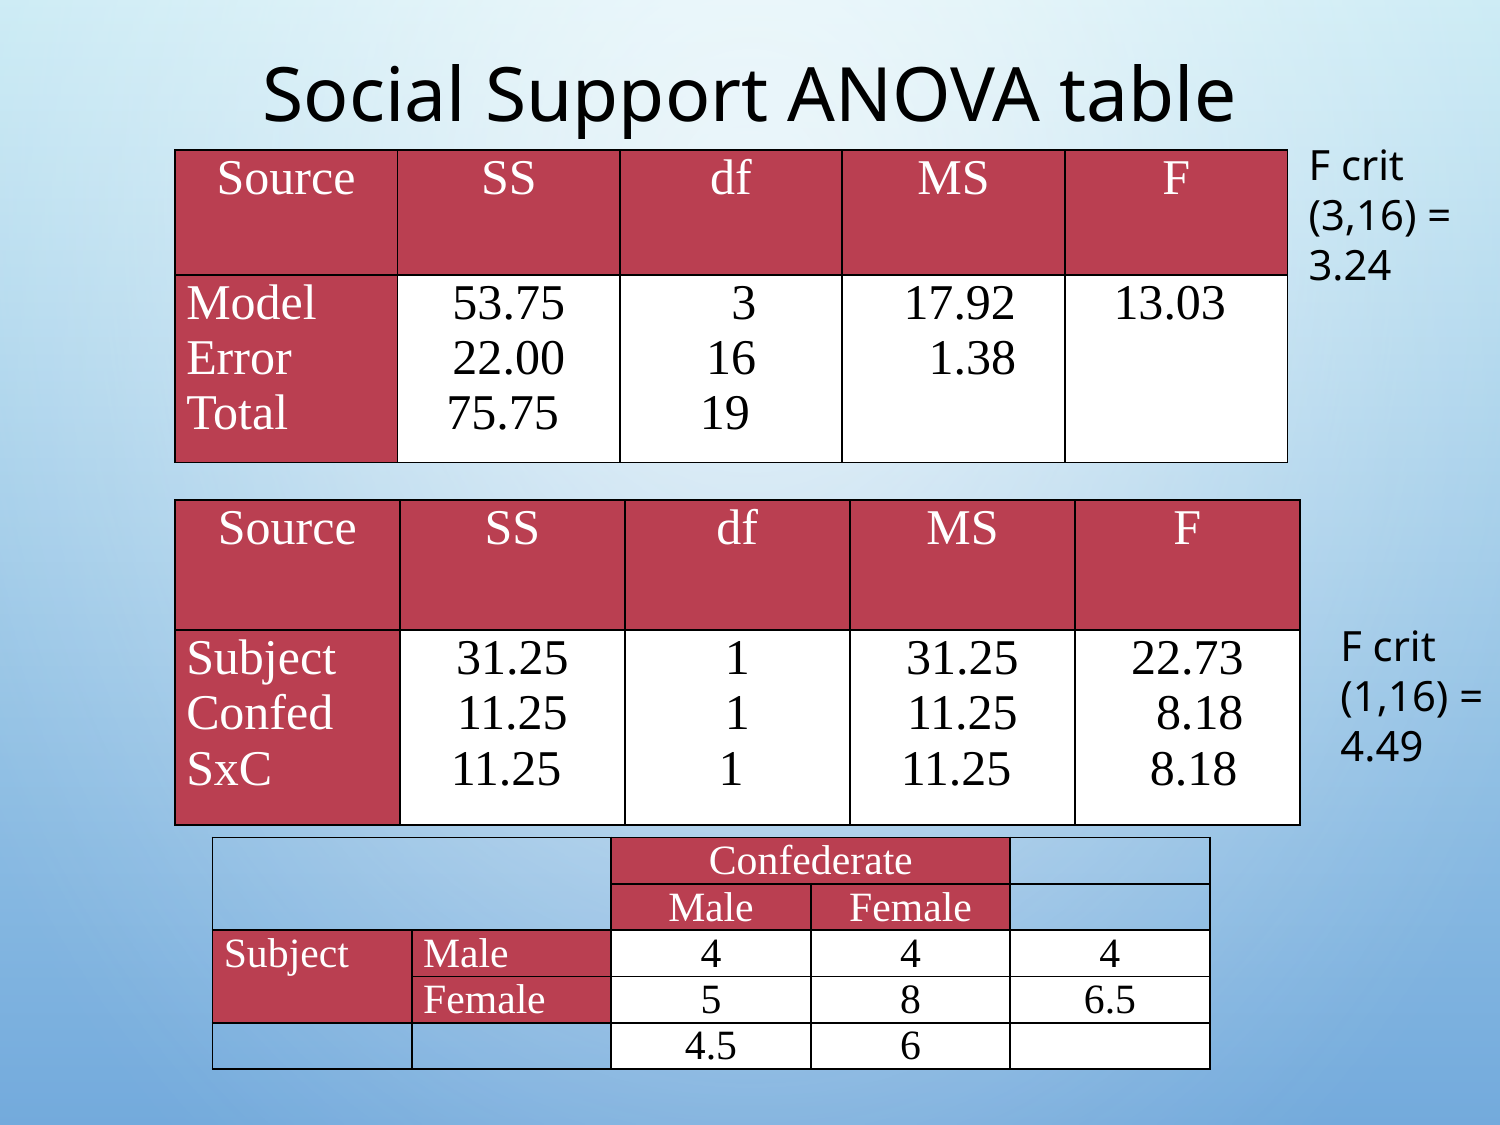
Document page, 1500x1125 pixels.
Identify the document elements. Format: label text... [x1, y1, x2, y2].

table_header Confederate [612, 838, 1009, 883]
table_cell 6.5 [1011, 977, 1209, 1022]
table_cell 4 [612, 931, 810, 976]
table_cell 3 16 19 [621, 276, 841, 462]
table_header F [1066, 151, 1287, 274]
table_header SS [398, 151, 619, 274]
table_cell 22.73 8.18 8.18 [1076, 631, 1299, 824]
table_header [1011, 838, 1209, 883]
table_cell 31.25 11.25 11.25 [401, 631, 624, 824]
table_cell Model Error Total [176, 276, 397, 462]
table_cell 1 1 1 [626, 631, 849, 824]
table_cell 17.92 1.38 [843, 276, 1064, 462]
table_header Source [176, 501, 399, 629]
title Social Support ANOVA table [75, 45, 1425, 150]
table_cell 6 [812, 1024, 1009, 1068]
table_cell 13.03 [1066, 276, 1287, 462]
table_cell Subject Confed SxC [176, 631, 399, 824]
table_cell [213, 1024, 411, 1068]
table_cell 31.25 11.25 11.25 [851, 631, 1074, 824]
table_header Source [176, 151, 397, 274]
table_cell 4 [1011, 931, 1209, 976]
table_cell [1011, 1024, 1209, 1068]
text_box F crit (1,16) = 4.49 [1325, 612, 1500, 778]
table_cell Male [413, 931, 610, 976]
table_cell [413, 1024, 610, 1068]
table_cell 4 [812, 931, 1009, 976]
table_cell 3 [0, 0, 1500, 395]
text_box F crit (3,16) = 3.24 [1293, 131, 1500, 297]
table_header MS [851, 501, 1074, 629]
table_header SS [401, 501, 624, 629]
table_header df [626, 501, 849, 629]
table_cell 8 [812, 977, 1009, 1022]
table_header MS [843, 151, 1064, 274]
table_cell [1011, 885, 1209, 929]
table_header df [621, 151, 841, 274]
table_cell 5 [612, 977, 810, 1022]
table_cell 53.75 22.00 75.75 [398, 276, 619, 462]
table_header [213, 838, 610, 929]
table_header F [1076, 501, 1299, 629]
table_cell Male [612, 885, 810, 929]
table_cell 4.5 [612, 1024, 810, 1068]
table_cell Subject [213, 931, 411, 1022]
table_cell Female [812, 885, 1009, 929]
table_cell Female [413, 977, 610, 1022]
